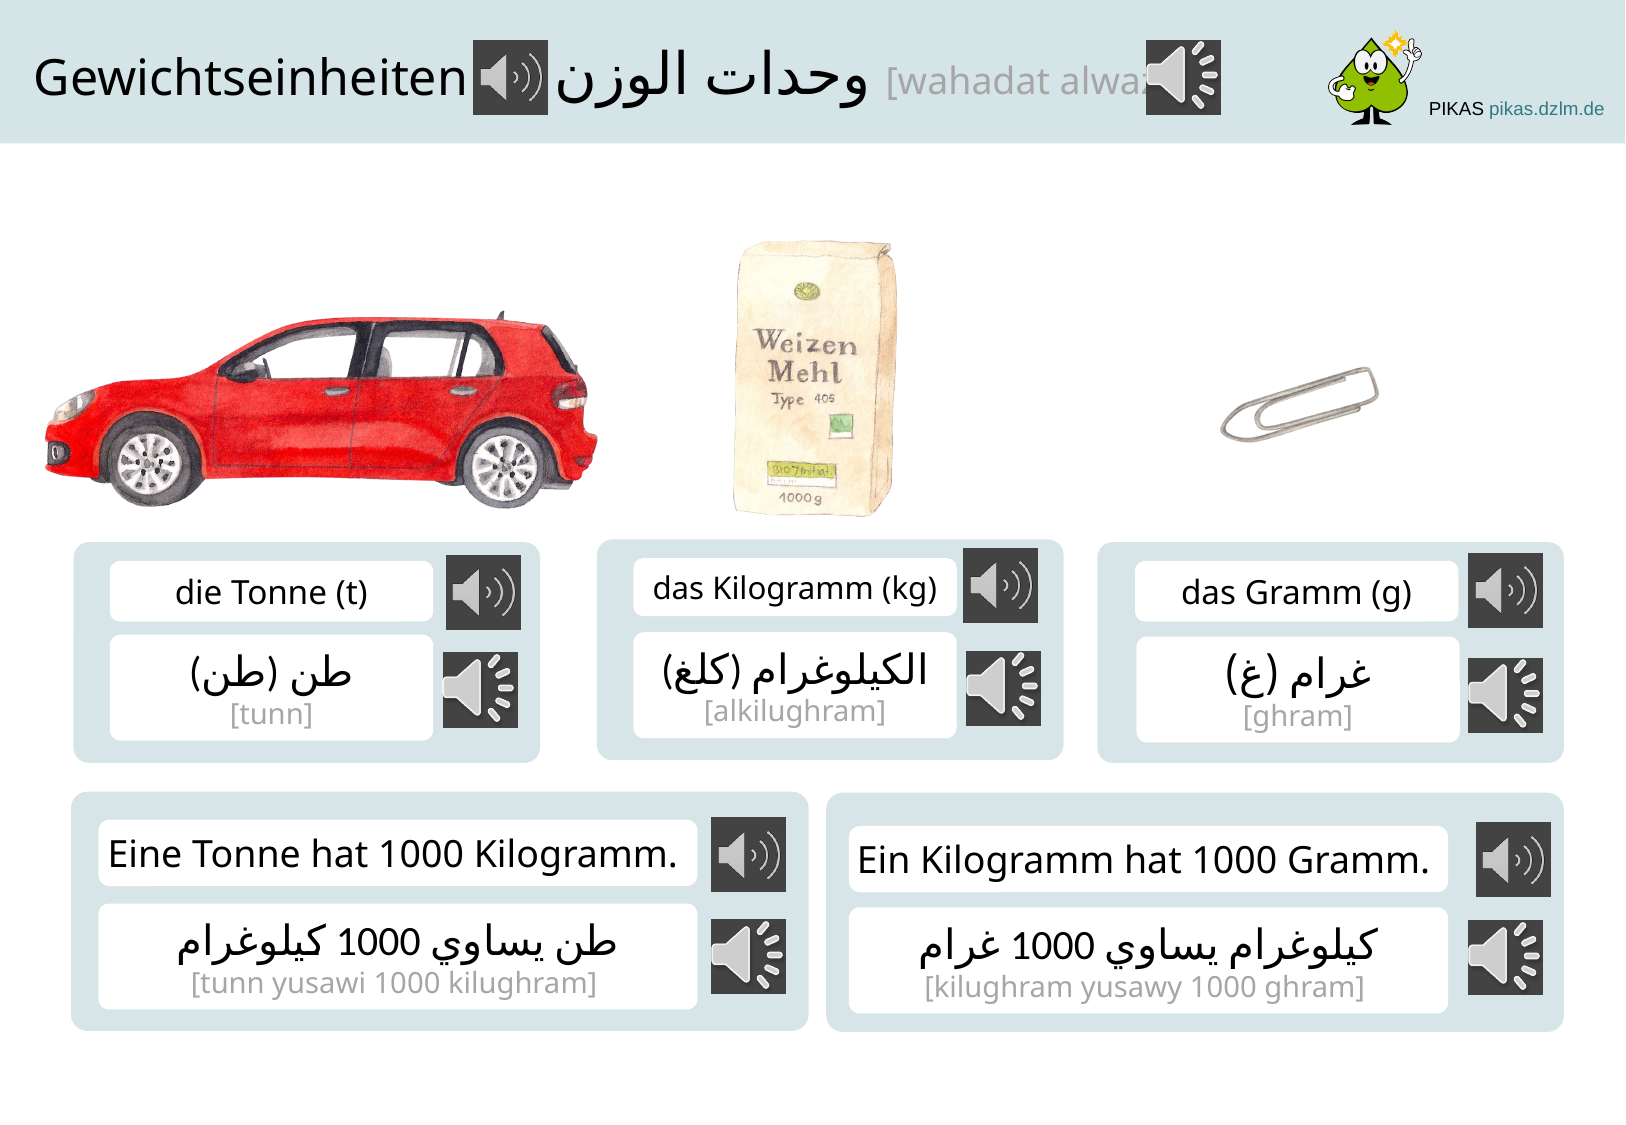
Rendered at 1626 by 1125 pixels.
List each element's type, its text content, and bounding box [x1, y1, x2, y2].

picture [710, 918, 788, 996]
picture [1467, 919, 1545, 996]
picture [445, 553, 522, 631]
picture [472, 38, 550, 116]
text_box die Tonne (t) [109, 560, 434, 622]
picture [44, 310, 598, 509]
text_box [69, 790, 810, 1033]
picture [962, 546, 1040, 624]
picture [1467, 551, 1545, 629]
text_box das Gramm (g) [1135, 560, 1459, 622]
picture [965, 649, 1043, 727]
text_box [595, 538, 1065, 762]
text_box الكيلوغرام (كلغ) [alkilughram] [633, 632, 957, 739]
text_box غرام (غ) [ghram] [1136, 636, 1460, 743]
picture [1215, 326, 1382, 489]
text_box طن يساوي 1000 كيلوغرام [tunn yusawi 1000 kilughram] [98, 903, 698, 1010]
text_box [72, 541, 542, 764]
picture [1467, 657, 1545, 734]
text_box das Kilogramm (kg) [633, 558, 957, 617]
text_box طن (طن) [tunn] [109, 634, 434, 741]
picture [1328, 26, 1422, 125]
picture [710, 816, 788, 894]
text_box Ein Kilogramm hat 1000 Gramm. [848, 825, 1449, 893]
text_box Gewichtseinheiten [23, 23, 667, 114]
text_box [825, 791, 1565, 1034]
text_box كيلوغرام يساوي 1000 غرام [kilughram yusawy 1000 ghram] [848, 907, 1449, 1014]
picture [731, 238, 900, 519]
picture [1474, 821, 1552, 898]
picture [441, 651, 519, 729]
text_box وحدات الوزن [wahadat alwazn] [543, 25, 1275, 117]
picture [1145, 38, 1223, 116]
text_box Eine Tonne hat 1000 Kilogramm. [98, 819, 698, 887]
text_box [1096, 541, 1565, 764]
